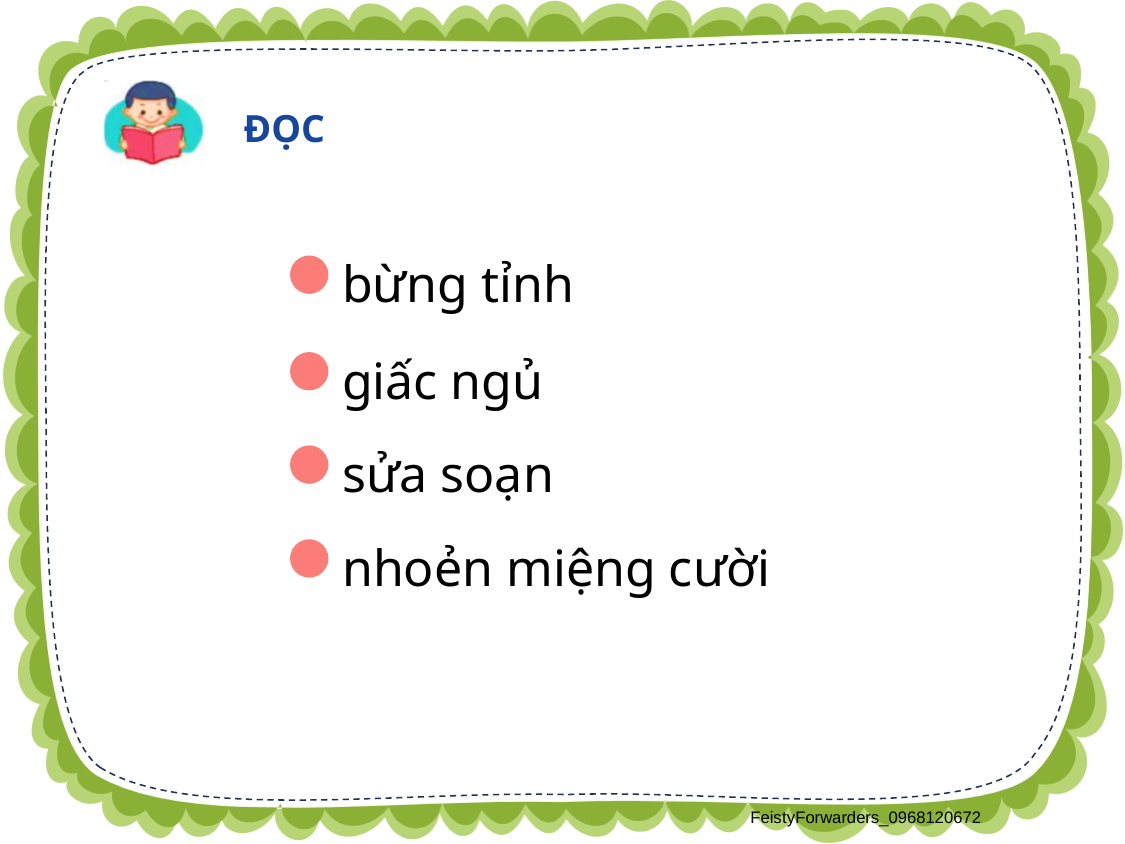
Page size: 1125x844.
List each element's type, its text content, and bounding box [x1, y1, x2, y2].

text_box bừng tỉnh [262, 215, 686, 321]
text_box giấc ngủ [262, 312, 668, 417]
picture [0, 0, 1125, 844]
text_box nhoẻn miệng cười [262, 498, 823, 604]
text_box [104, 75, 352, 167]
text_box [287, 443, 331, 486]
text_box [287, 537, 331, 580]
text_box [287, 349, 331, 393]
text_box sửa soạn [262, 405, 621, 498]
text_box [287, 253, 331, 296]
